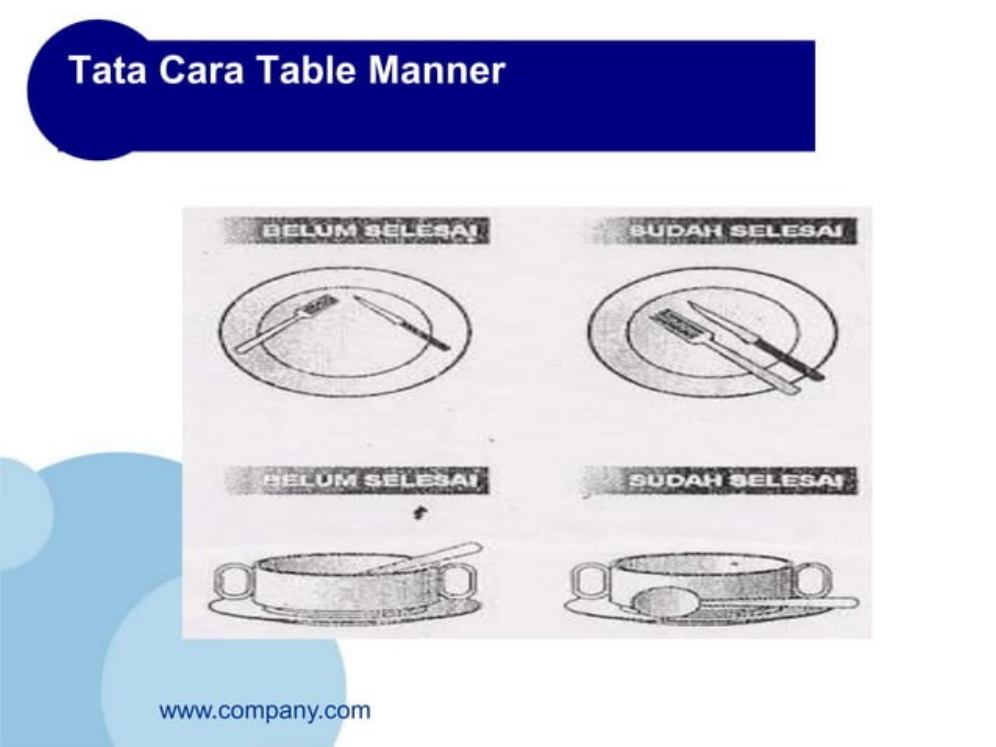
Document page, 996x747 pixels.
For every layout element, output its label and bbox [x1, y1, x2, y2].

text_box [0, 12, 875, 747]
